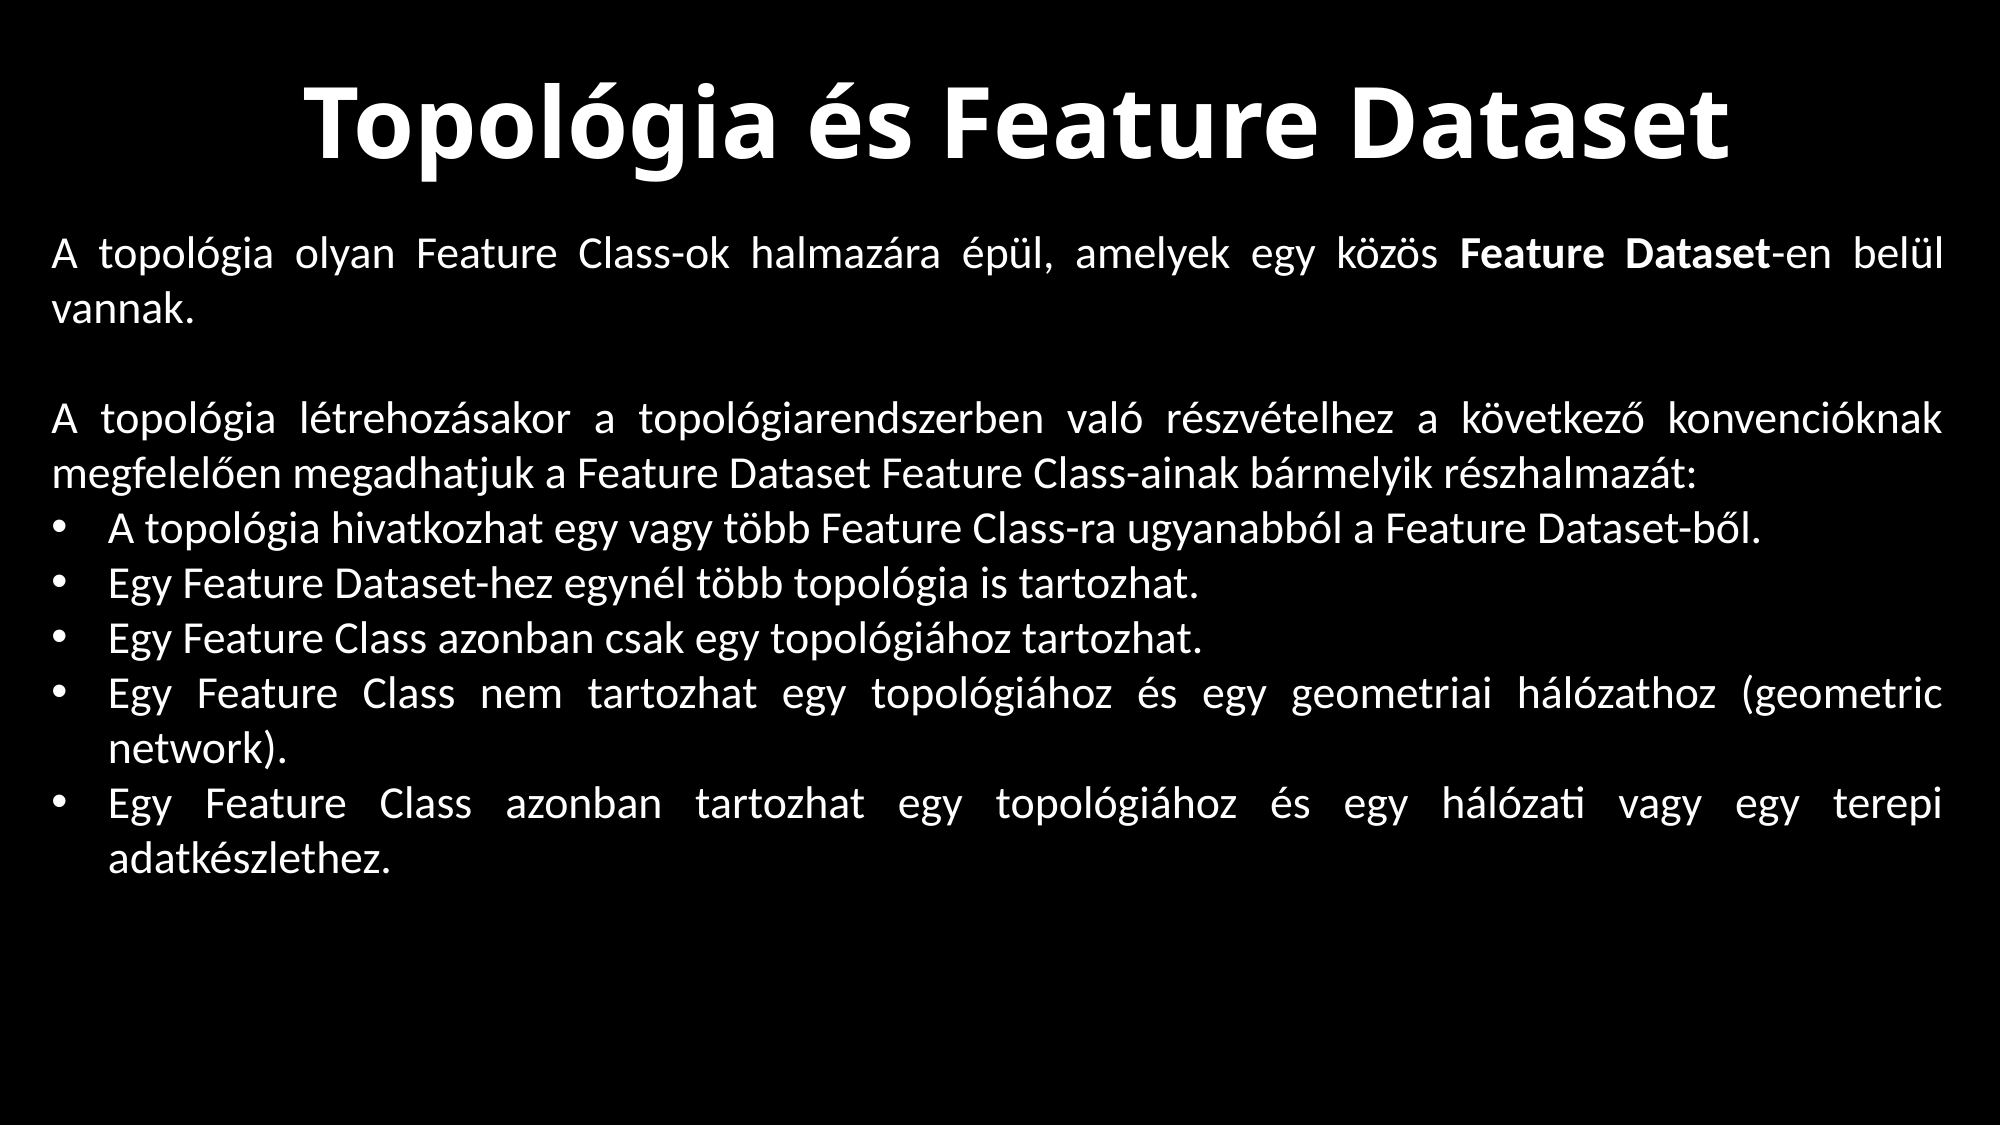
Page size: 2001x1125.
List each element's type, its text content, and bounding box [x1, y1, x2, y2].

text_box A topológia olyan Feature Class-ok halmazára épül, amelyek egy közös Feature Dataset-en belül vannak. A topológia létrehozásakor a topológiarendszerben való részvételhez a következő konvencióknak megfelelően megadhatjuk a Feature Dataset Feature Class-ainak bármelyik részhalmazát: A topológia hivatkozhat egy vagy több Feature Class-ra ugyanabból a Feature Dataset-ből. Egy Feature Dataset-hez egynél több topológia is tartozhat. Egy Feature Class azonban csak egy topológiához tartozhat. Egy Feature Class nem tartozhat egy topológiához és egy geometriai hálózathoz (geometric network). Egy Feature Class azonban tartozhat egy topológiához és egy hálózati vagy egy terepi adatkészlethez. [36, 215, 1960, 891]
text_box Topológia és Feature Dataset [152, 0, 1883, 188]
